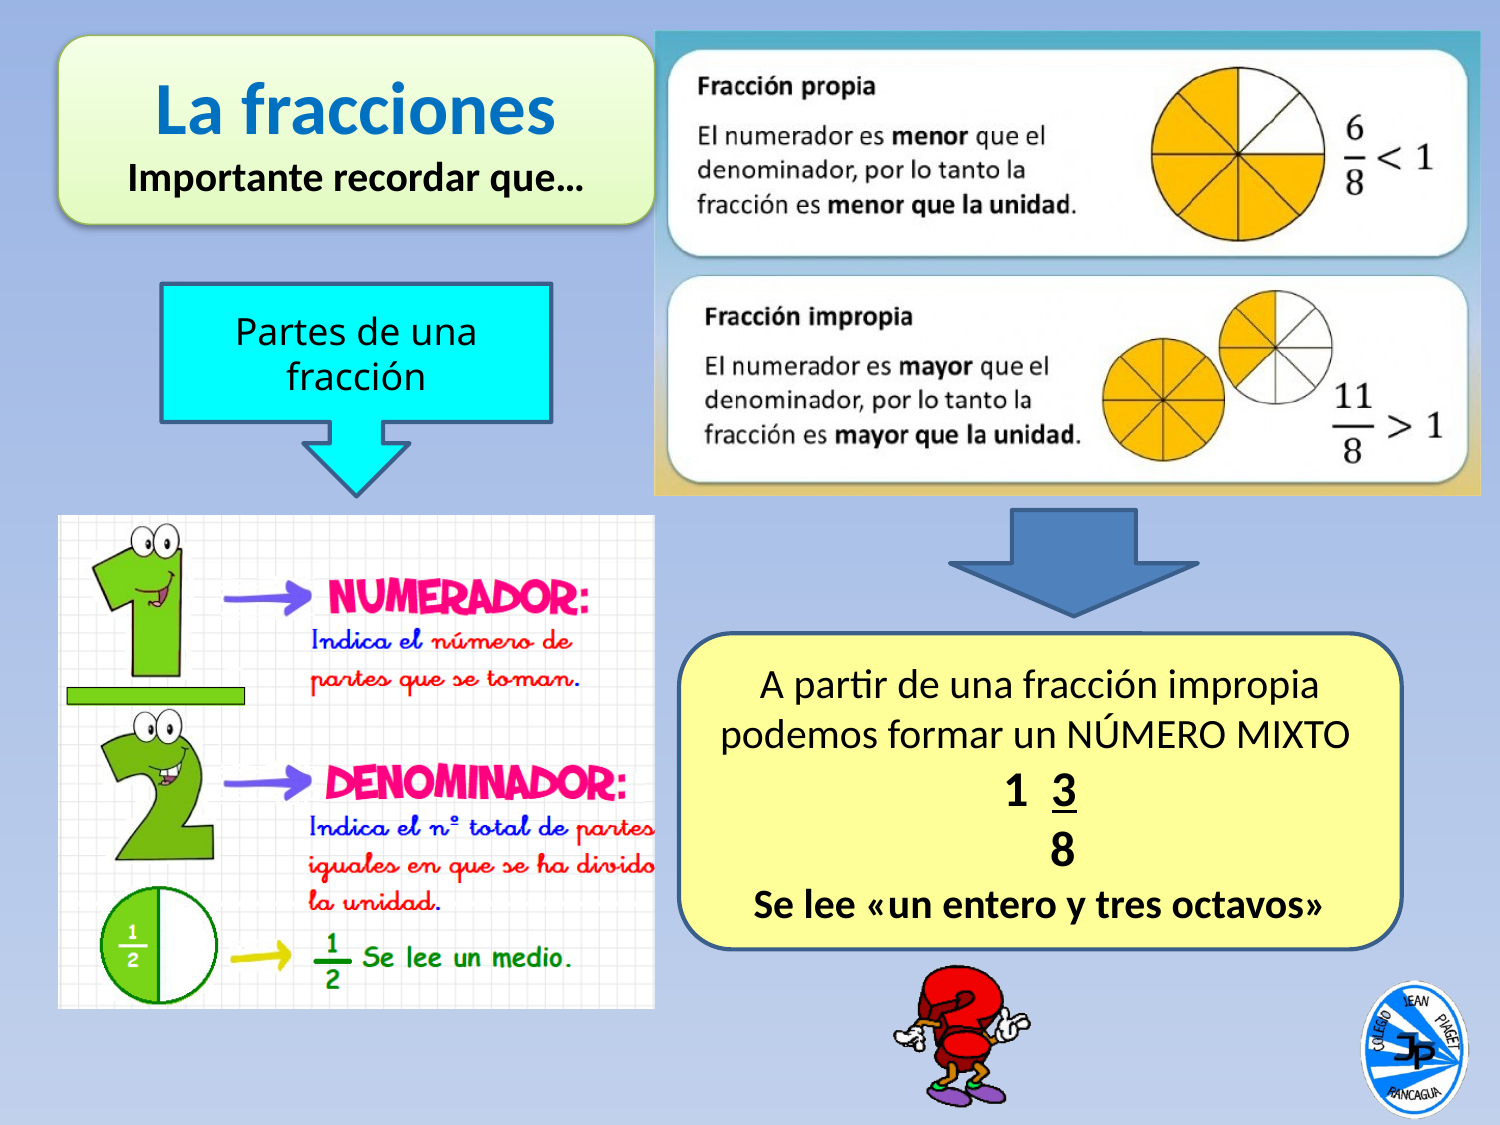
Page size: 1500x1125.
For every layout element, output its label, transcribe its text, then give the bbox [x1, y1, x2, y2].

text_box A partir de una fracción impropia podemos formar un NÚMERO MIXTO 1 3 8 Se lee «un entero y tres octavos» [676, 631, 1404, 952]
picture [57, 514, 655, 1009]
text_box Partes de una fracción [159, 281, 554, 499]
text_box [947, 507, 1200, 619]
text_box La fracciones Importante recordar que… [57, 34, 649, 226]
picture [654, 30, 1481, 496]
picture [887, 902, 1061, 1114]
picture [1334, 978, 1500, 1122]
